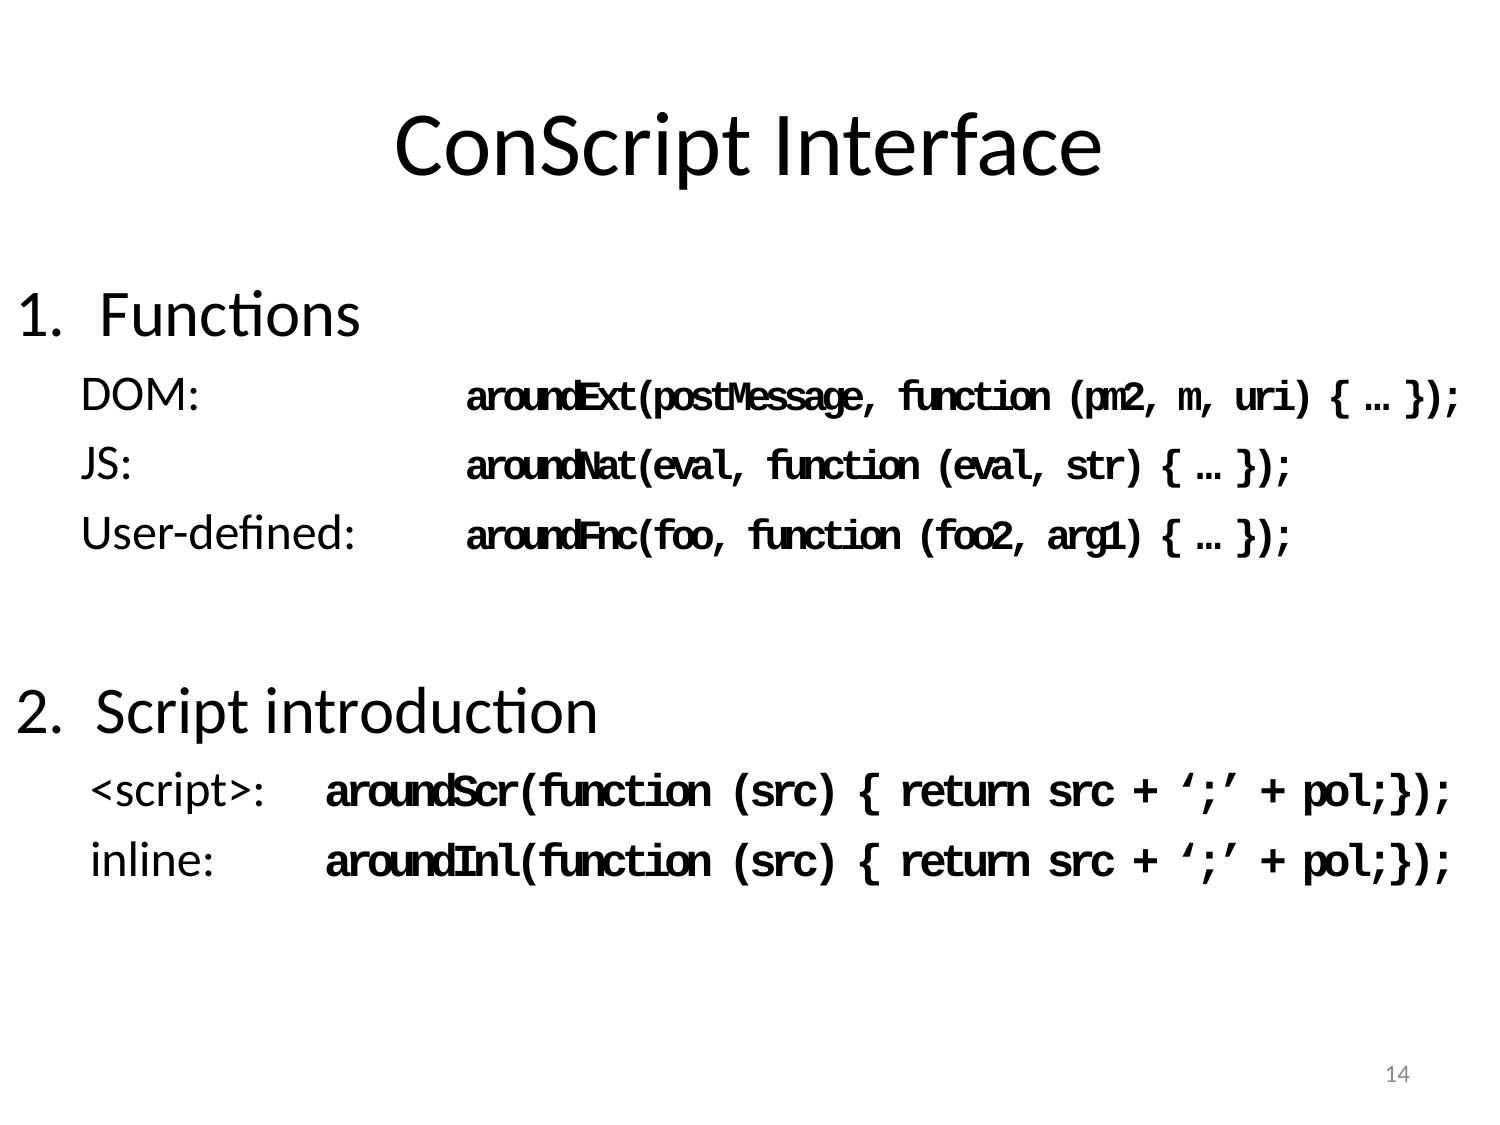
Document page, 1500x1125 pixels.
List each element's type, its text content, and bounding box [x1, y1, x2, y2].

slide_number 14 [1074, 1042, 1425, 1103]
list Functions DOM: aroundExt(postMessage, function (pm2, m, uri) { … }); JS: aroundNat(eval, function (eval, str) { … }); User-defined: aroundFnc(foo, function (foo2, arg1) { … }); 2. Script introduction <script>: aroundScr(function (src) { return src + ‘;’ + pol;}); inline: aroundInl(function (src) { return src + ‘;’ + pol;}); [0, 262, 1500, 1075]
title ConScript Interface [75, 45, 1425, 233]
